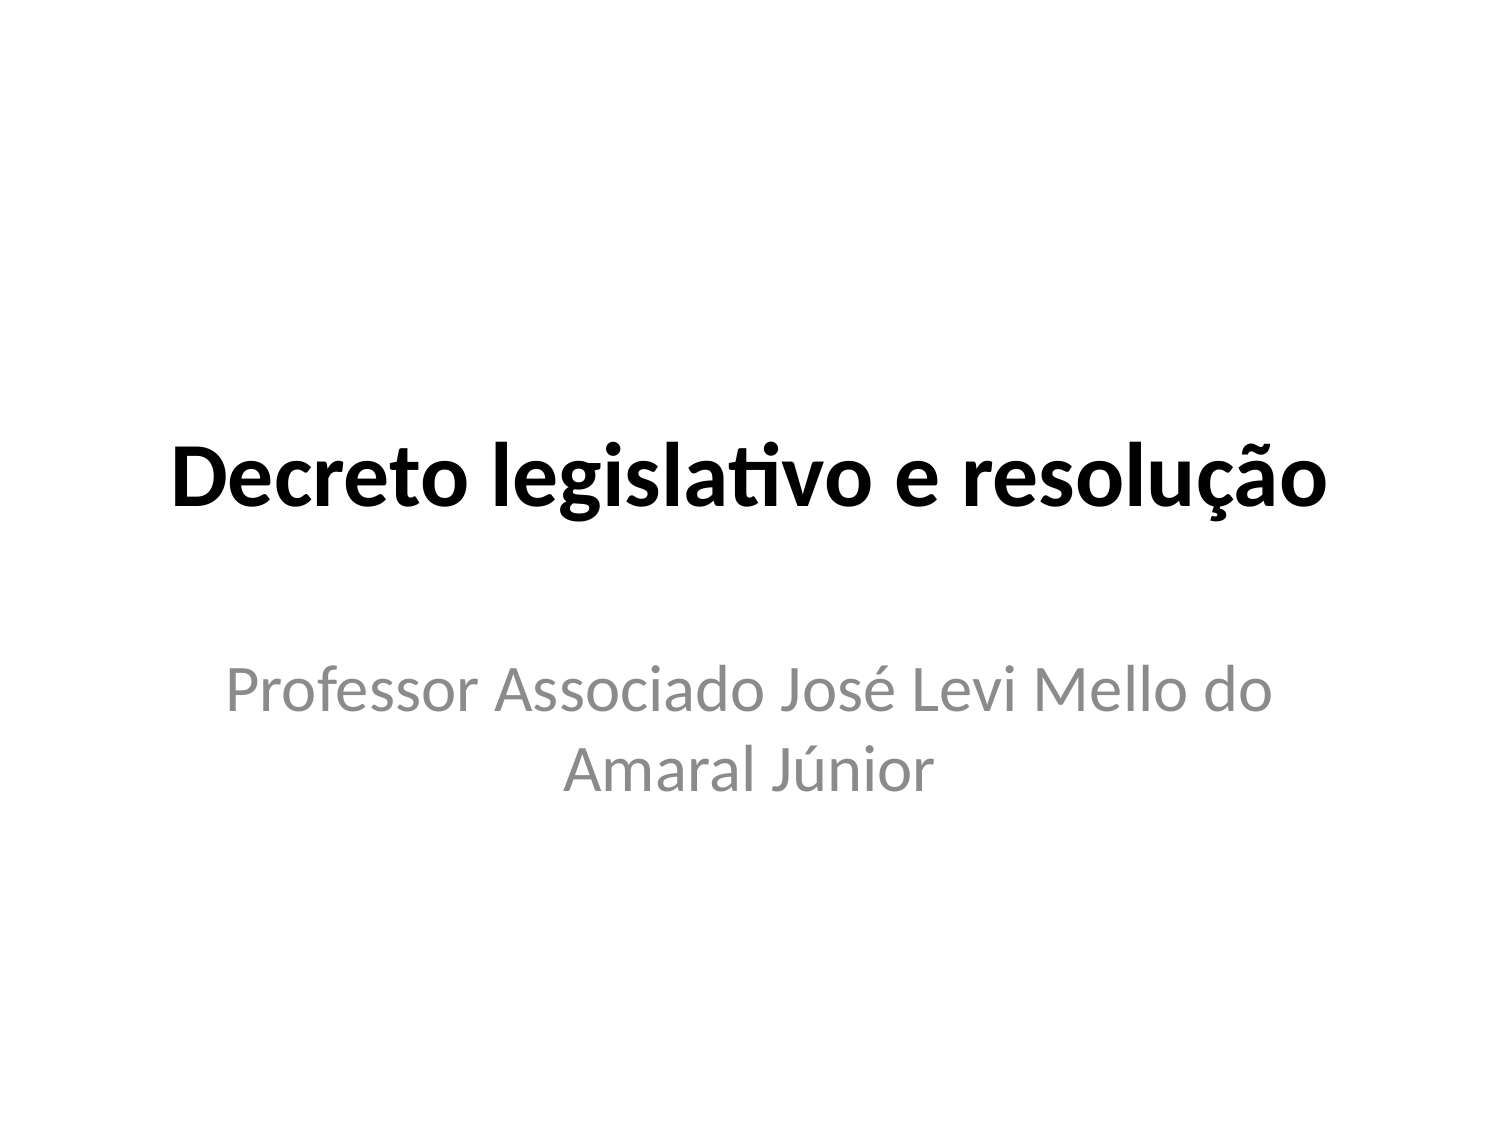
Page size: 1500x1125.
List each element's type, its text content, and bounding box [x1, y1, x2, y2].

subtitle Professor Associado José Levi Mello do Amaral Júnior [112, 637, 1388, 925]
title Decreto legislativo e resolução [112, 349, 1388, 591]
